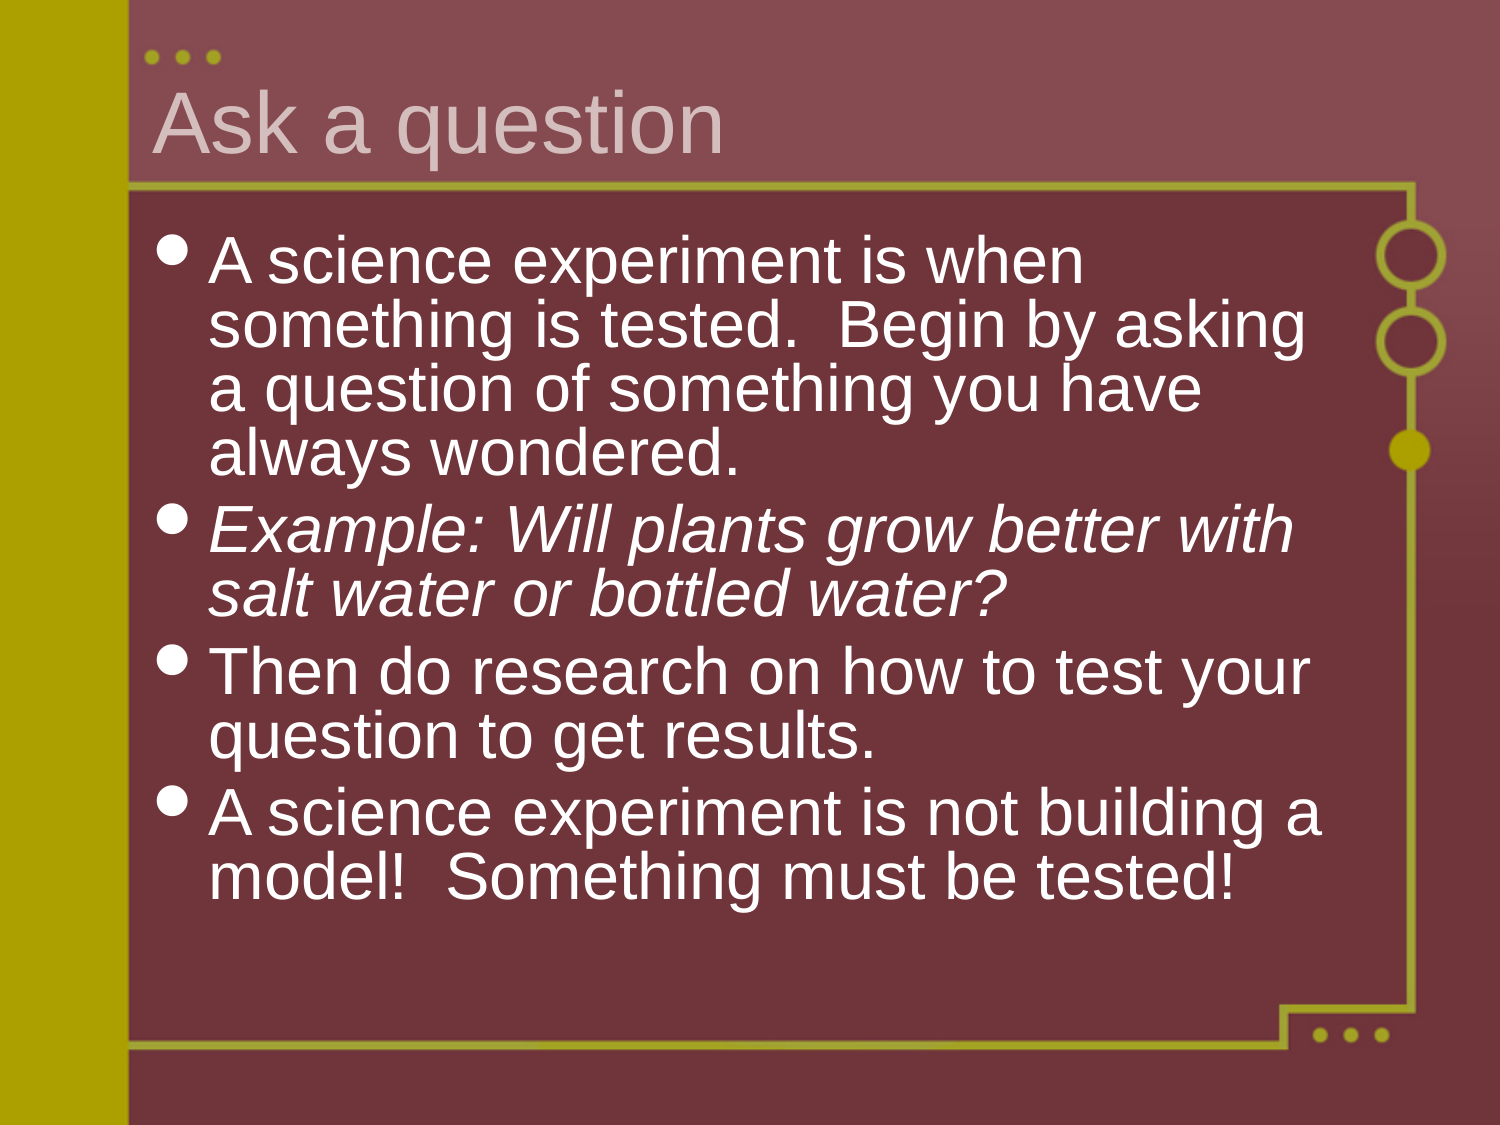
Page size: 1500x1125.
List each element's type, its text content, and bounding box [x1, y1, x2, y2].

picture [0, 0, 1500, 1125]
list A science experiment is when something is tested. Begin by asking a question of something you have always wondered. Example: Will plants grow better with salt water or bottled water? Then do research on how to test your question to get results. A science experiment is not building a model! Something must be tested! [137, 224, 1375, 1000]
title Ask a question [137, 62, 1375, 188]
